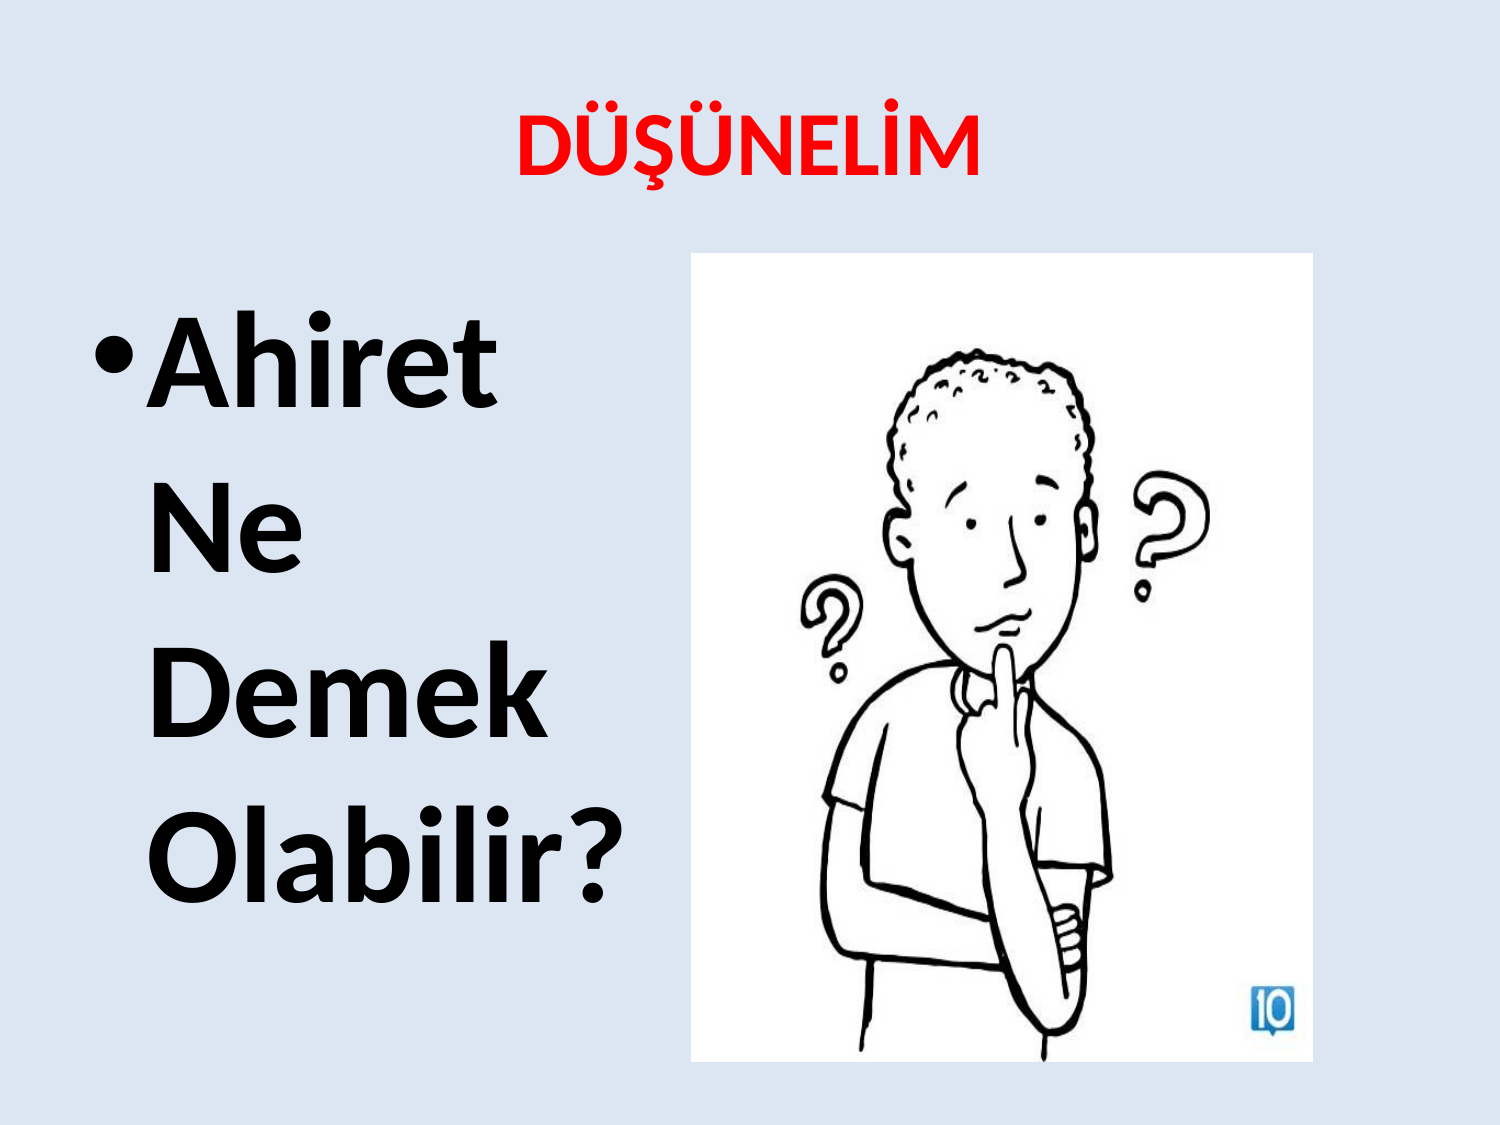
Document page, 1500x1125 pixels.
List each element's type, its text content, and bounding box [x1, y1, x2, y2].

picture [691, 252, 1313, 1062]
title DÜŞÜNELİM [75, 45, 1425, 233]
list Ahiret Ne Demek Olabilir? [75, 262, 680, 1005]
